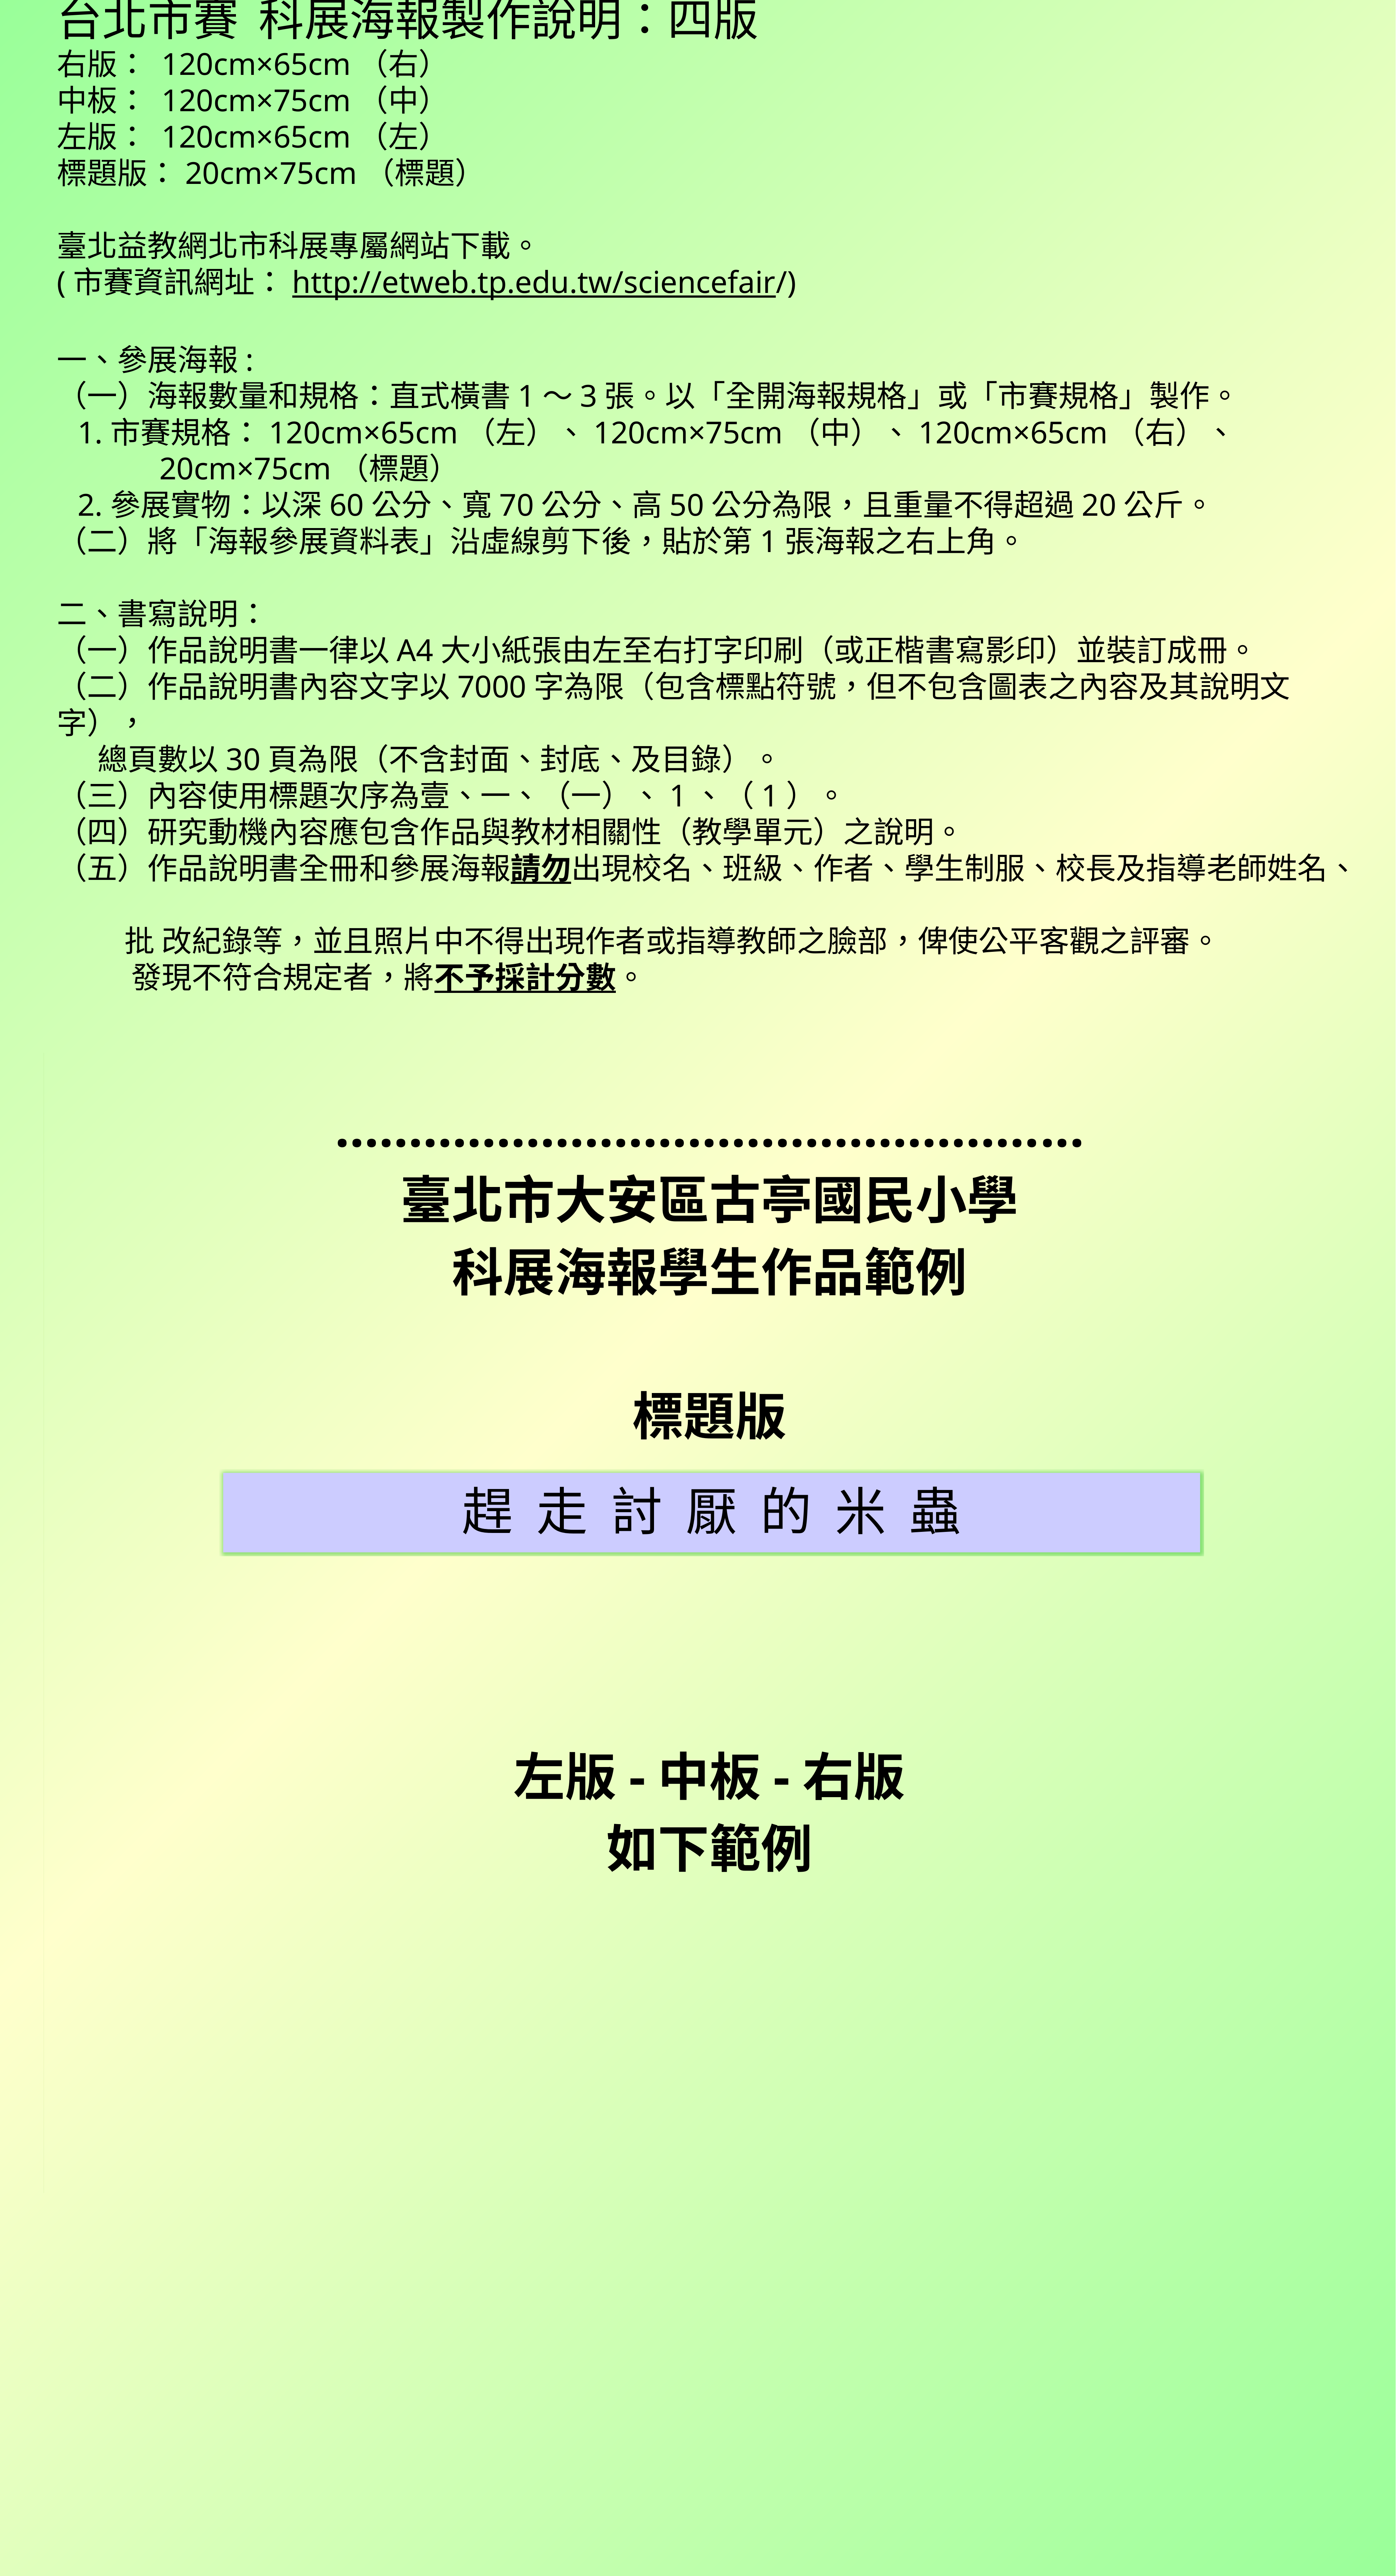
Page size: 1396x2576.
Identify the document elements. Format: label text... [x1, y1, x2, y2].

subtitle …………………………………………... 臺北市大安區古亭國民小學 科展海報學生作品範例 標題版 左版-中板-右版 如下範例 [221, 1017, 1198, 1469]
text_box 趕 走 討 厭 的 米 蟲 [223, 1473, 1200, 1553]
title 台北市賽 科展海報製作說明：四版 右版： 120cm×65cm（右） 中板： 120cm×75cm（中） 左版： 120cm×65cm（左） 標題版：20cm×75cm（標題） 臺北益教網北市科展專屬網站下載。 (市賽資訊網址：http://etweb.tp.edu.tw/sciencefair/) 一、參展海報: （一）海報數量和規格：直式橫書1～3張。以「全開海報規格」或「市賽規格」製作。 1.市賽規格：120cm×65cm（左）、120cm×75cm（中）、120cm×65cm（右）、 20cm×75cm（標題） 2.參展實物：以深60公分、寬70公分、高50公分為限，且重量不得超過20公斤。 （二）將「海報參展資料表」沿虛線剪下後，貼於第1張海報之右上角。 二、書寫說明： （一）作品說明書一律以A4大小紙張由左至右打字印刷（或正楷書寫影印）並裝訂成冊。 （二）作品說明書內容文字以7000字為限（包含標點符號，但不包含圖表之內容及其說明文字）， 總頁數以30頁為限（不含封面、封底、及目錄）。 （三）內容使用標題次序為壹、一、（一）、1、（1）。 （四）研究動機內容應包含作品與教材相關性（教學單元）之說明。 （五）作品說明書全冊和參展海報請勿出現校名、班級、作者、學生制服、校長及指導老師姓名、 批 改紀錄等，並且照片中不得出現作者或指導教師之臉部，俾使公平客觀之評審。 發現不符合規定者，將不予採計分數。 [45, 60, 1351, 1001]
subtitle …………………………………………... 臺北市大安區古亭國民小學 科展海報學生作品範例 標題版 左版-中板-右版 如下範例 [221, 1556, 1198, 2074]
